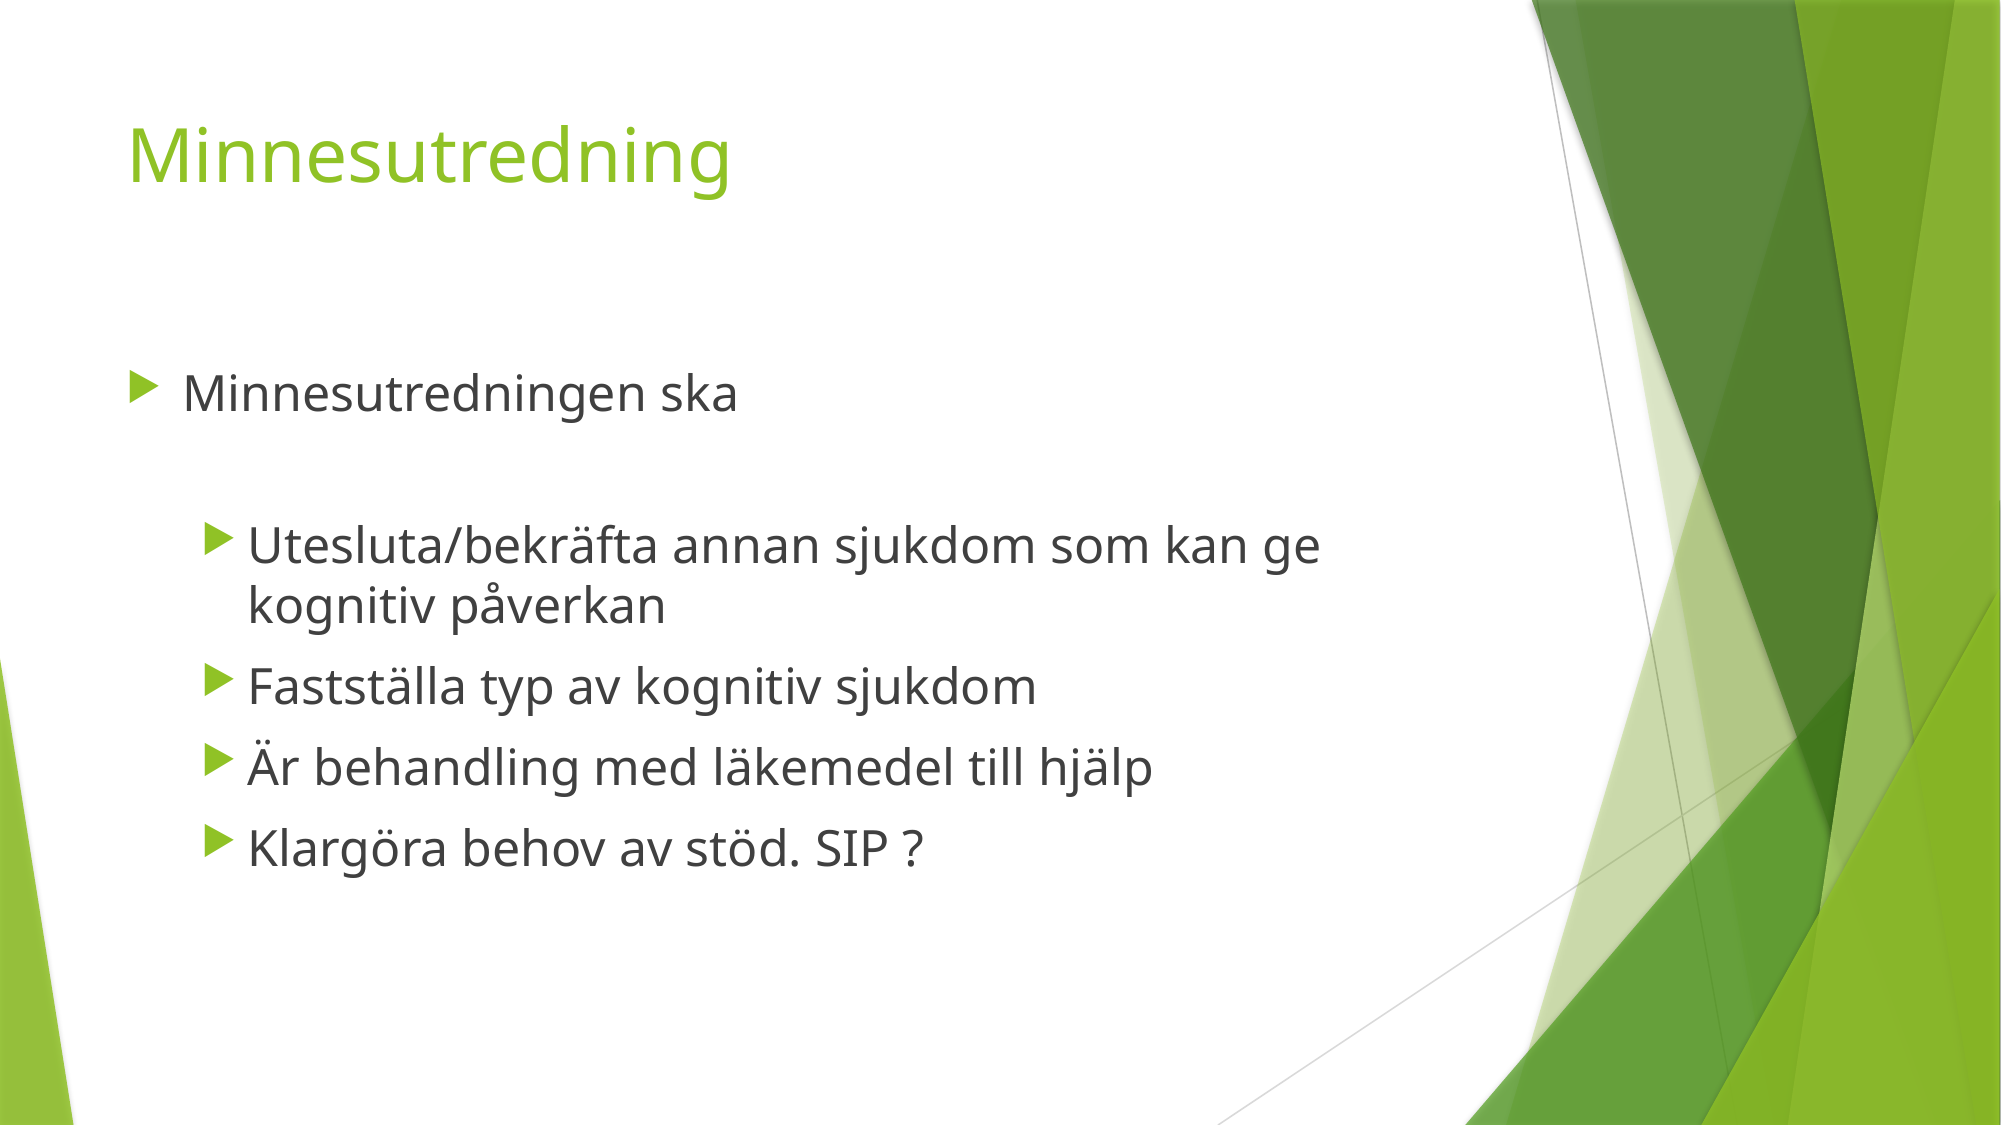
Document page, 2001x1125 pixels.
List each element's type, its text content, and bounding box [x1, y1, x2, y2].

title Minnesutredning [111, 99, 1522, 317]
list Minnesutredningen ska Utesluta/bekräfta annan sjukdom som kan ge kognitiv påverkan Fastställa typ av kognitiv sjukdom Är behandling med läkemedel till hjälp Klargöra behov av stöd. SIP ? [111, 354, 1522, 992]
